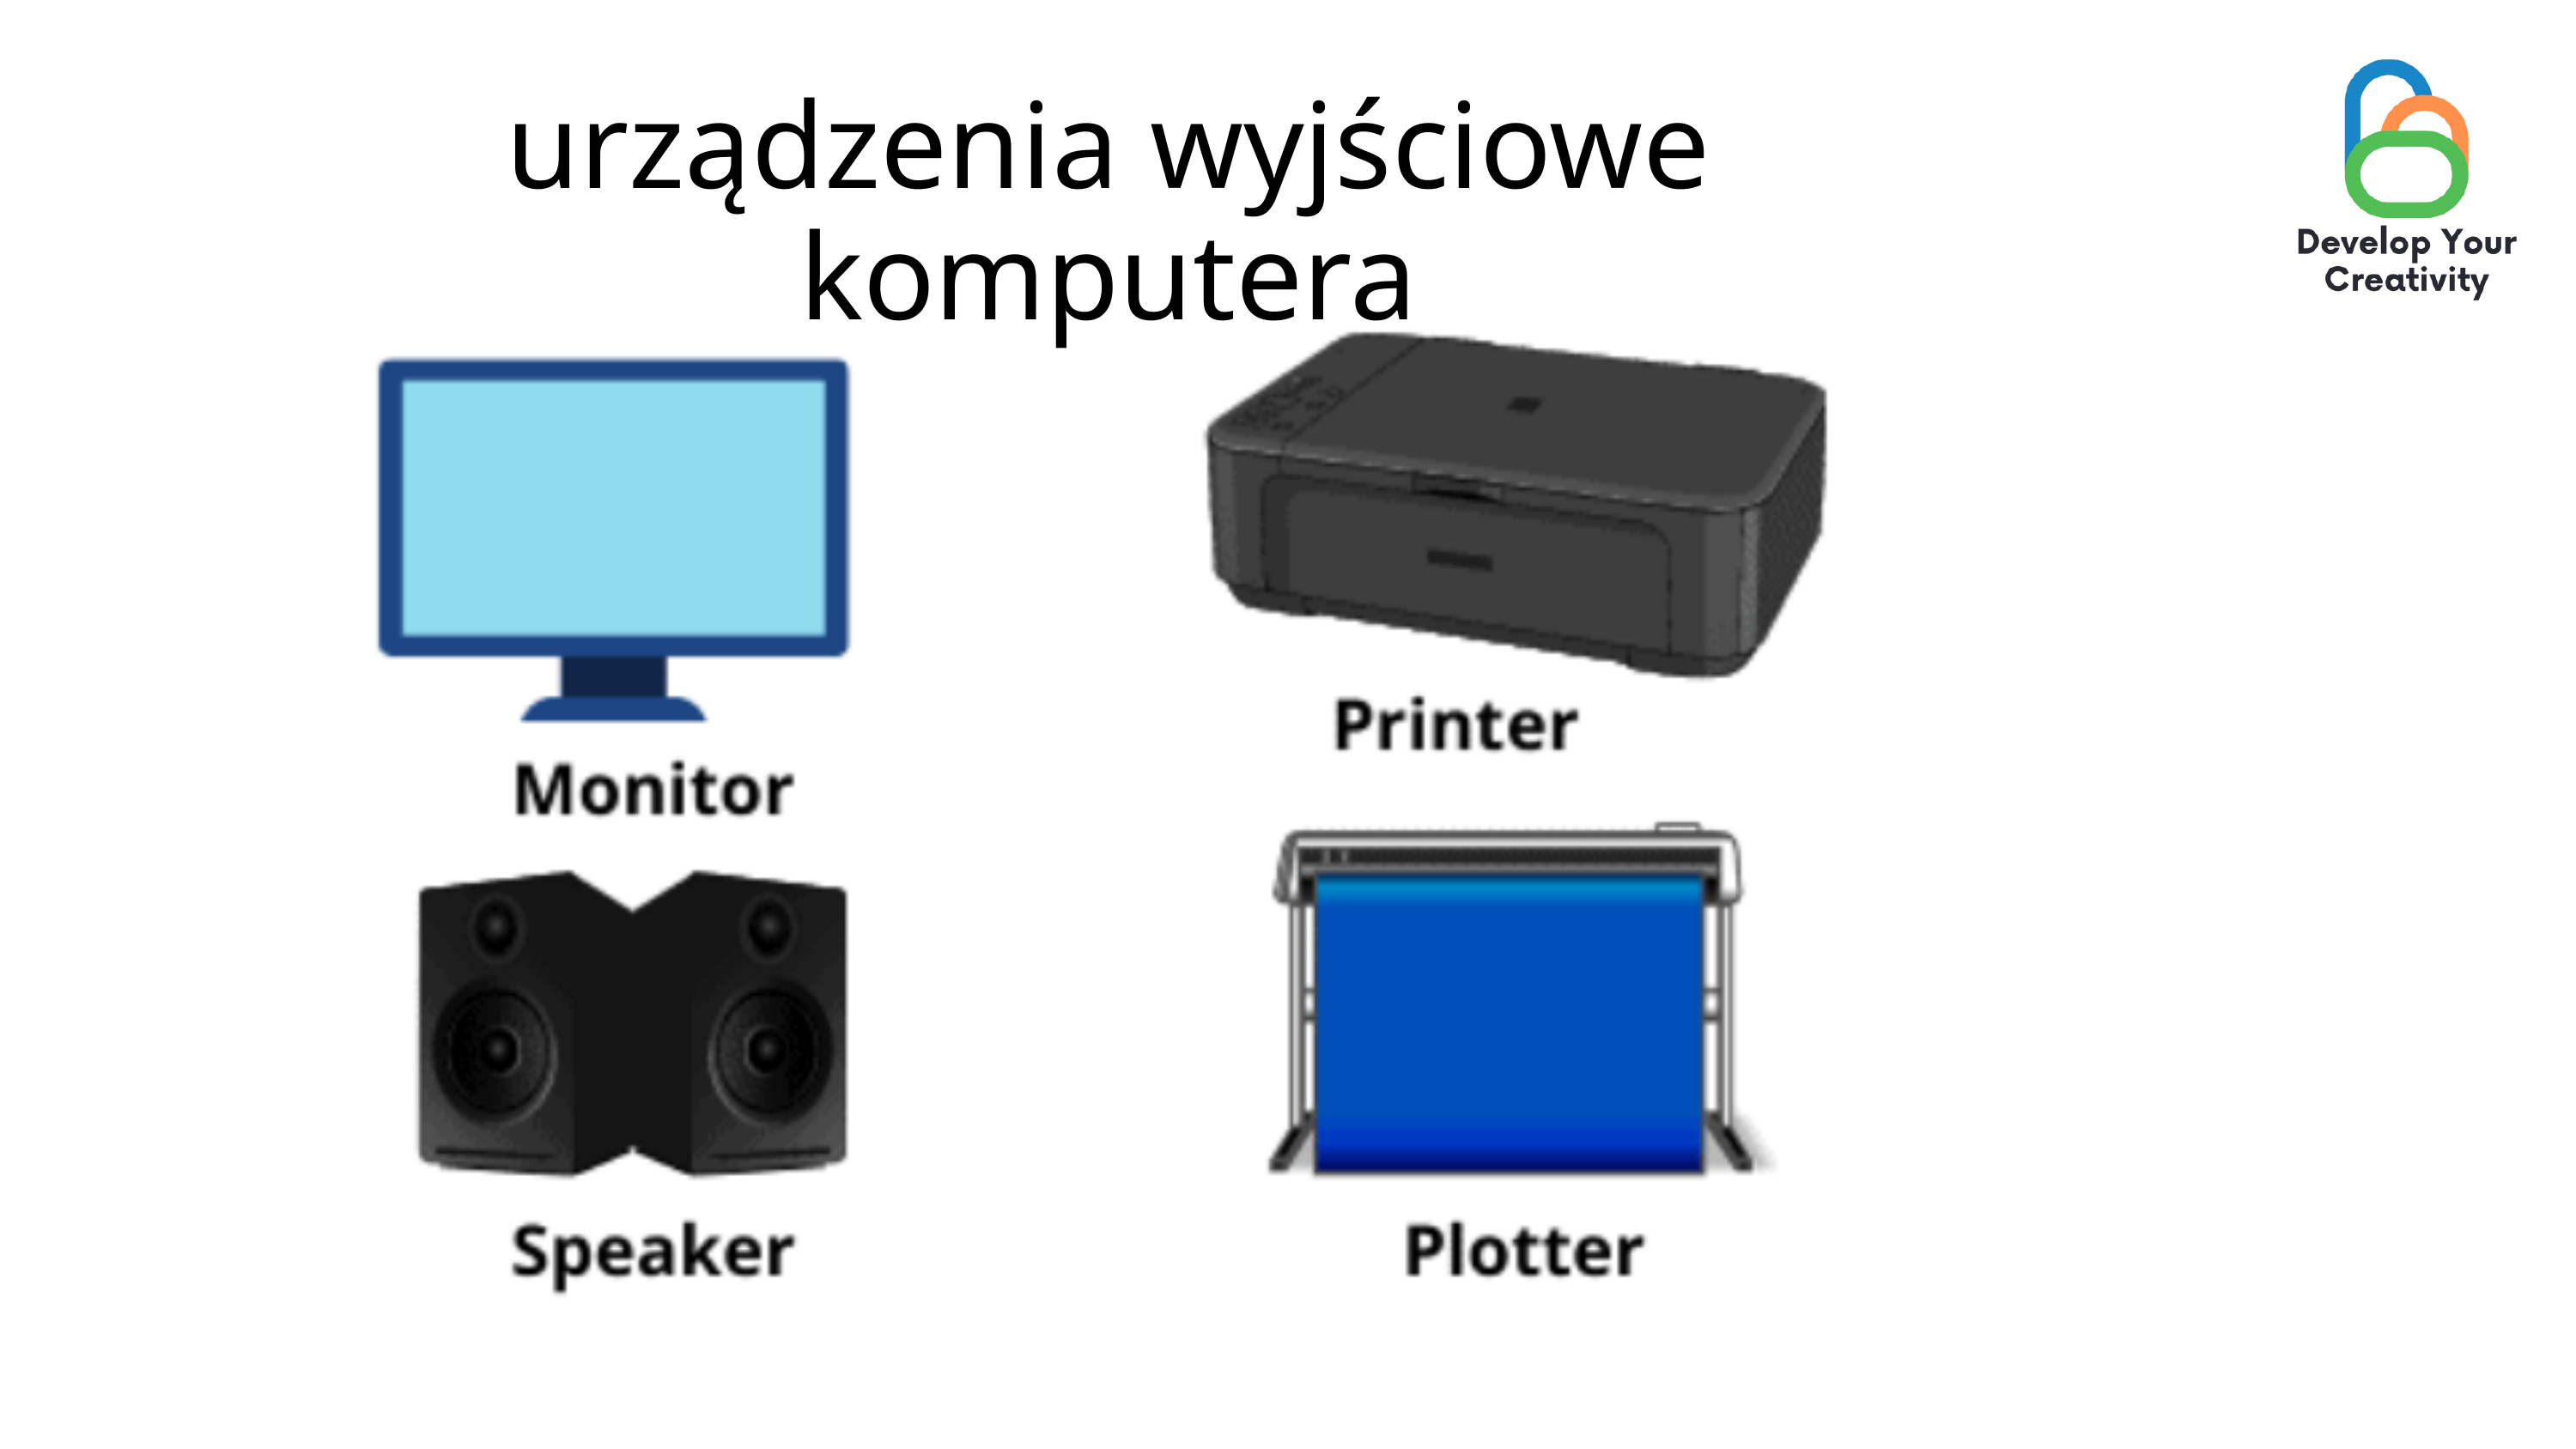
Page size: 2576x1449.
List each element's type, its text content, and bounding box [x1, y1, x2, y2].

text_box urządzenia wyjściowe komputera [228, 81, 1988, 344]
text_box [2178, 0, 2576, 397]
text_box [200, 277, 2058, 1388]
